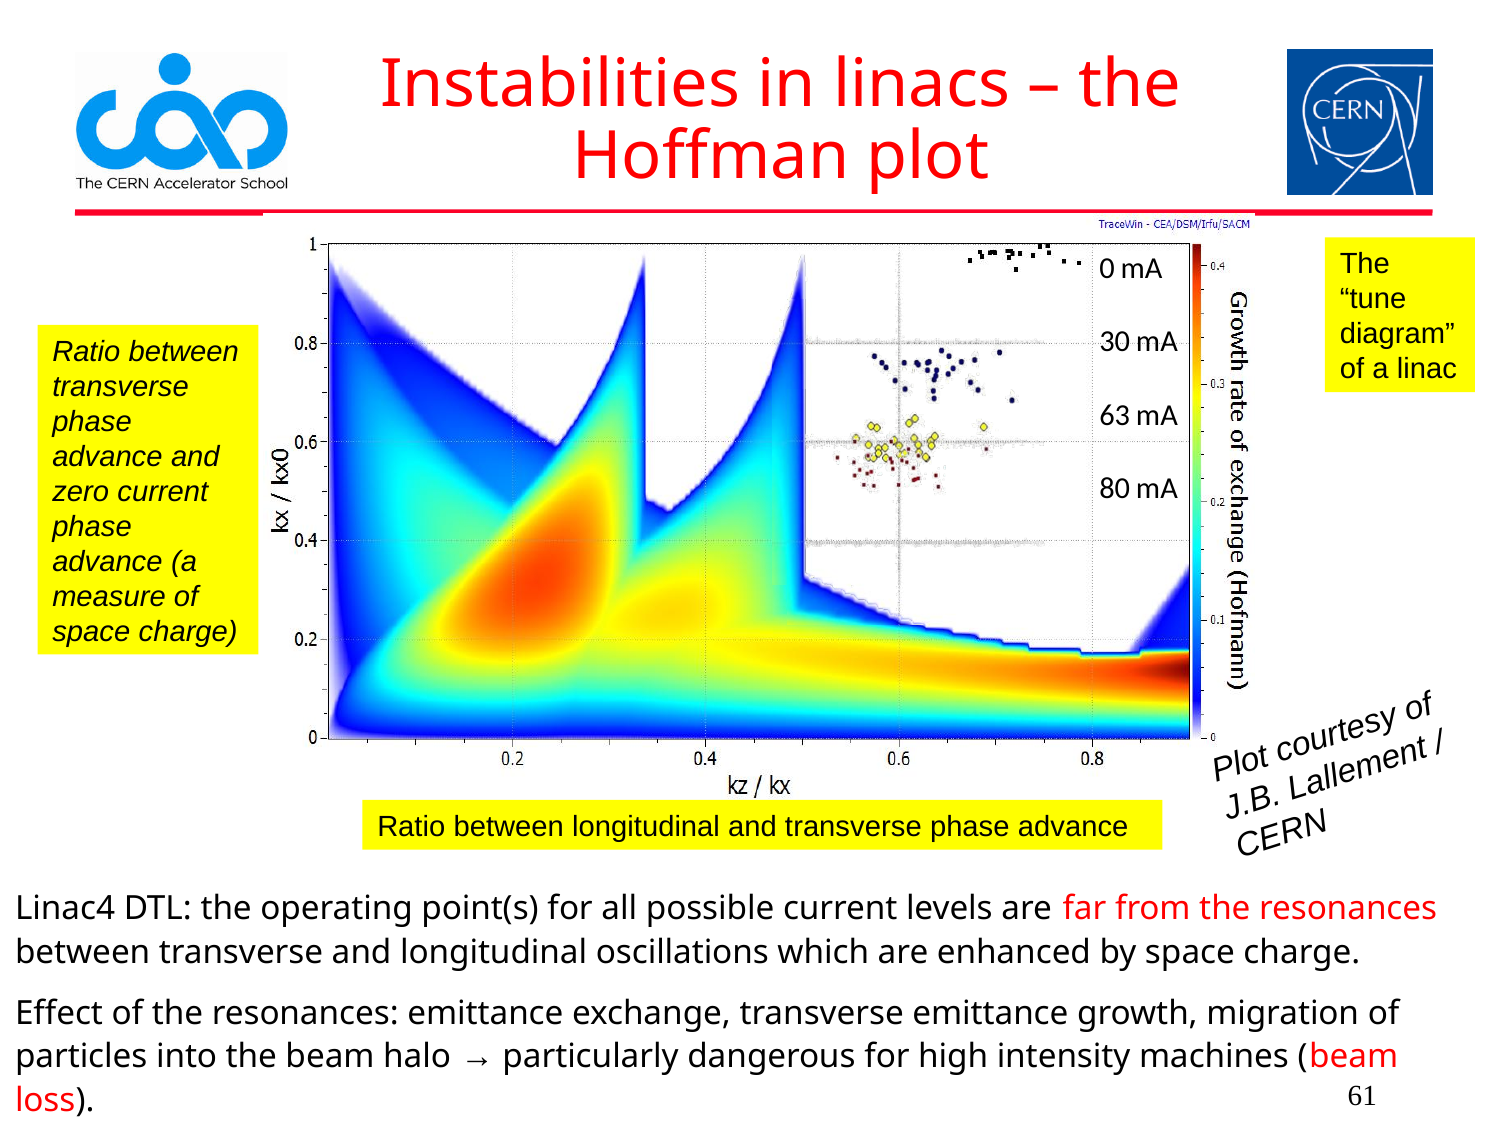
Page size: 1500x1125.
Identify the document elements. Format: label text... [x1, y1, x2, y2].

picture [1287, 49, 1433, 195]
text_box The “tune diagram” of a linac [1324, 237, 1475, 393]
text_box Linac4 DTL: the operating point(s) for all possible current levels are far from the resonances between transverse and longitudinal oscillations which are enhanced by space charge. Effect of the resonances: emittance exchange, transverse emittance growth, migration of particles into the beam halo → particularly dangerous for high intensity machines (beam loss). [0, 875, 1500, 1125]
picture [75, 52, 288, 189]
text_box Plot courtesy of J.B. Lallement / CERN [1209, 662, 1500, 877]
text_box Ratio between transverse phase advance and zero current phase advance (a measure of space charge) [37, 324, 257, 655]
text_box Instabilities in linacs – the Hoffman plot [299, 49, 1263, 200]
text_box Ratio between longitudinal and transverse phase advance [362, 810, 1163, 850]
picture [262, 212, 1279, 802]
